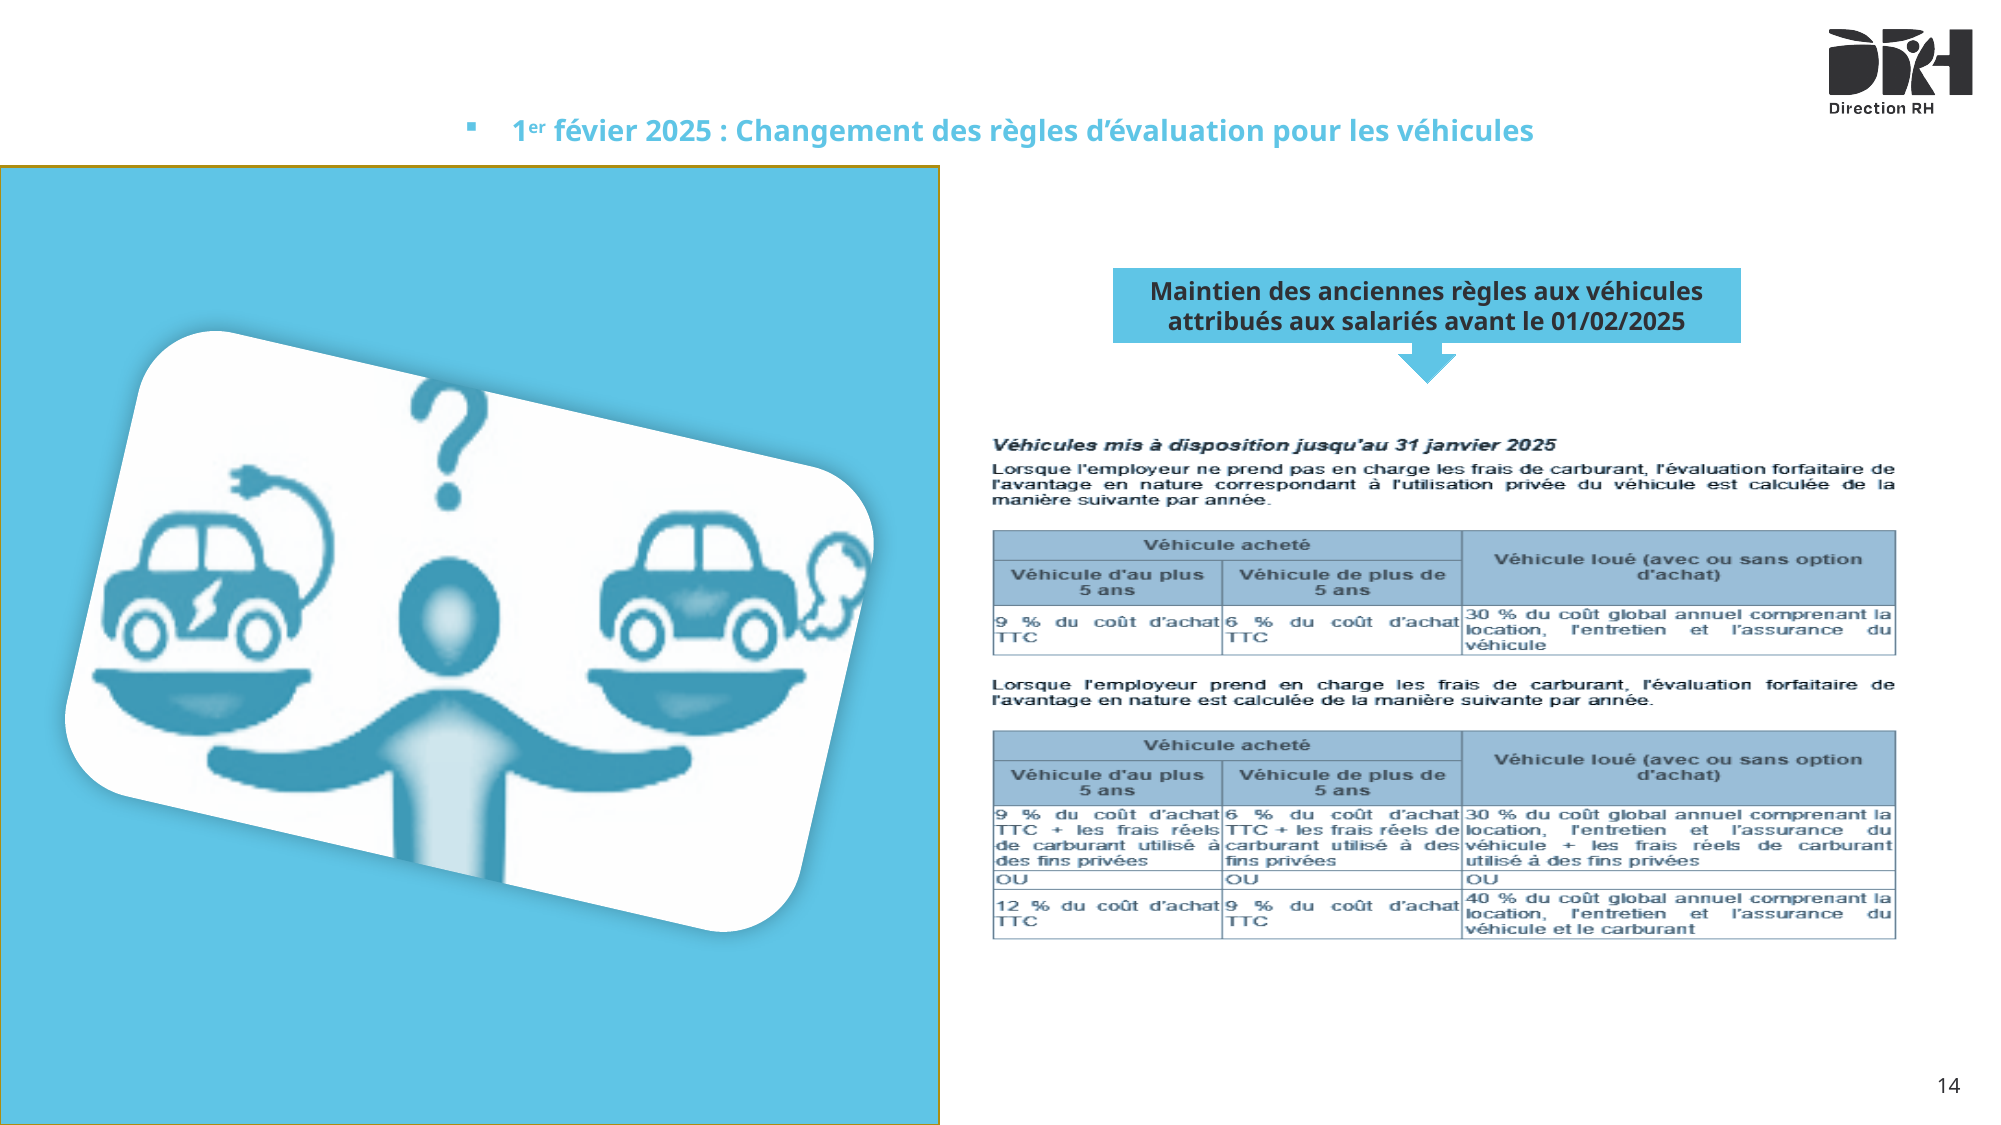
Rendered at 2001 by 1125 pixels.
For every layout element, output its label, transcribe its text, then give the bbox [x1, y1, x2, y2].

picture [93, 393, 846, 870]
picture [1821, 17, 1980, 126]
text_box Maintien des anciennes règles aux véhicules attribués aux salariés avant le 01/02/2025 [1113, 268, 1741, 384]
picture [969, 430, 1930, 956]
list 1er févier 2025 : Changement des règles d’évaluation pour les véhicules [450, 109, 1720, 158]
text_box [0, 165, 940, 1125]
